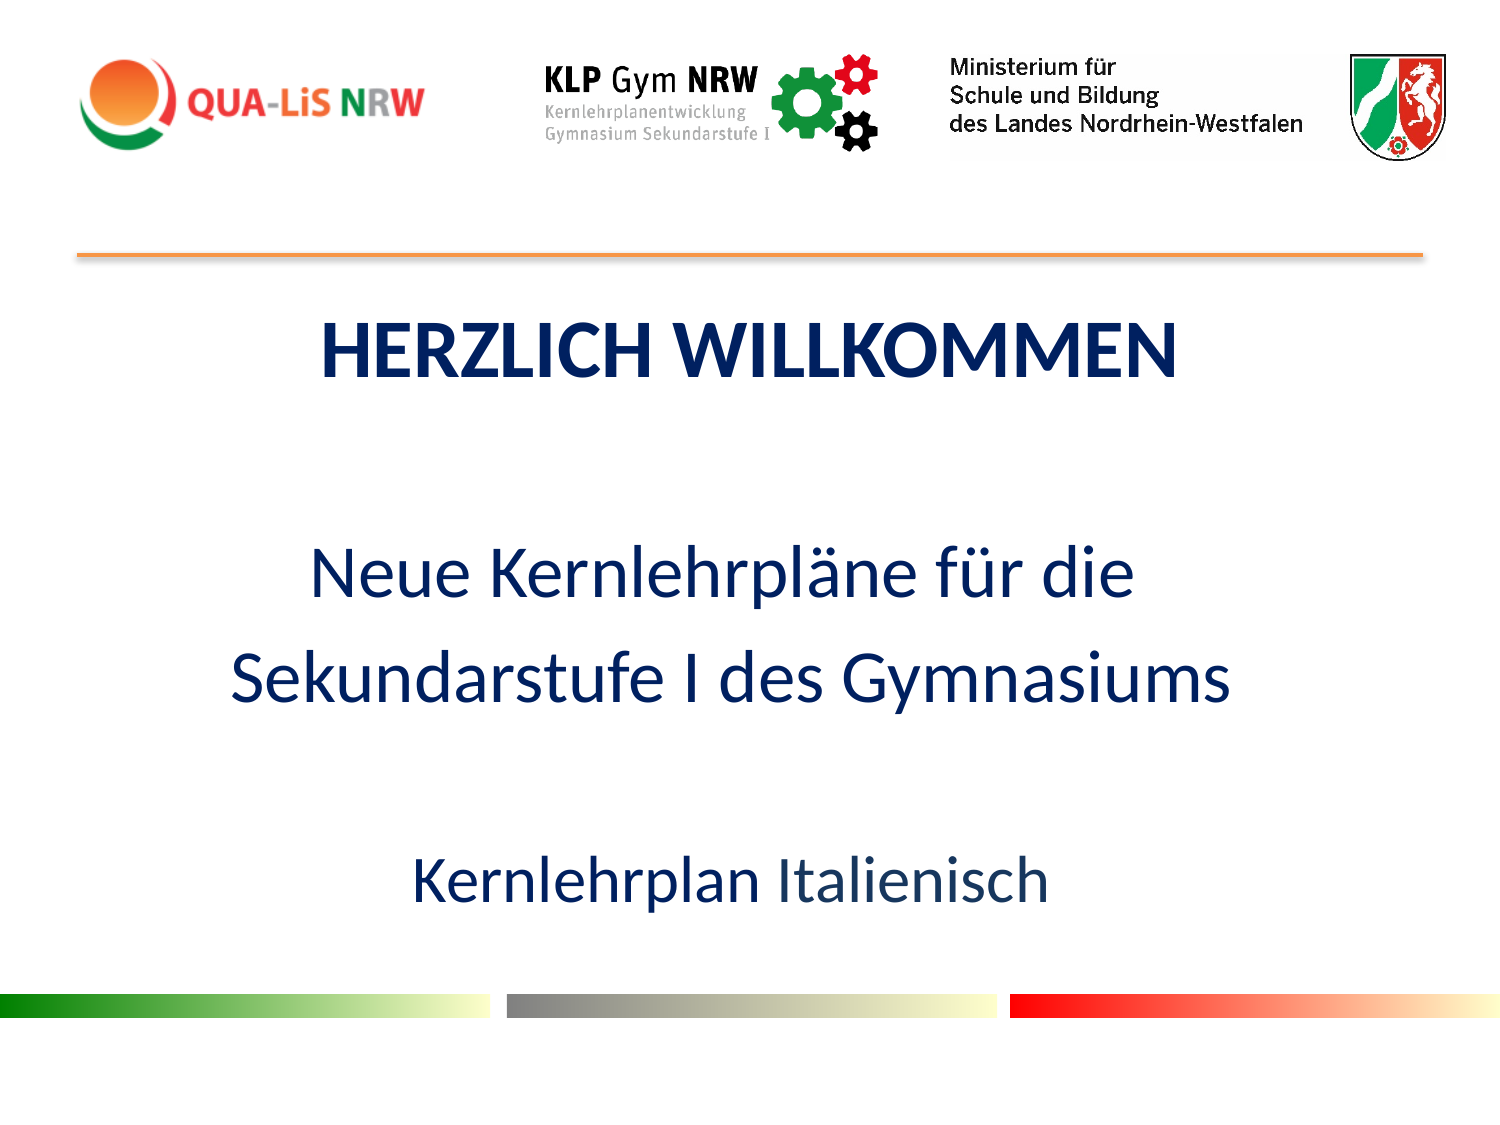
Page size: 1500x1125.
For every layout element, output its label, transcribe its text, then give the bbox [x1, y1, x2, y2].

picture [77, 52, 431, 154]
picture [950, 54, 1446, 161]
subtitle Neue Kernlehrpläne für die Sekundarstufe I des Gymnasiums Kernlehrplan Italienisch [206, 515, 1257, 965]
picture [501, 28, 908, 183]
title Herzlich willkommen [112, 278, 1388, 409]
